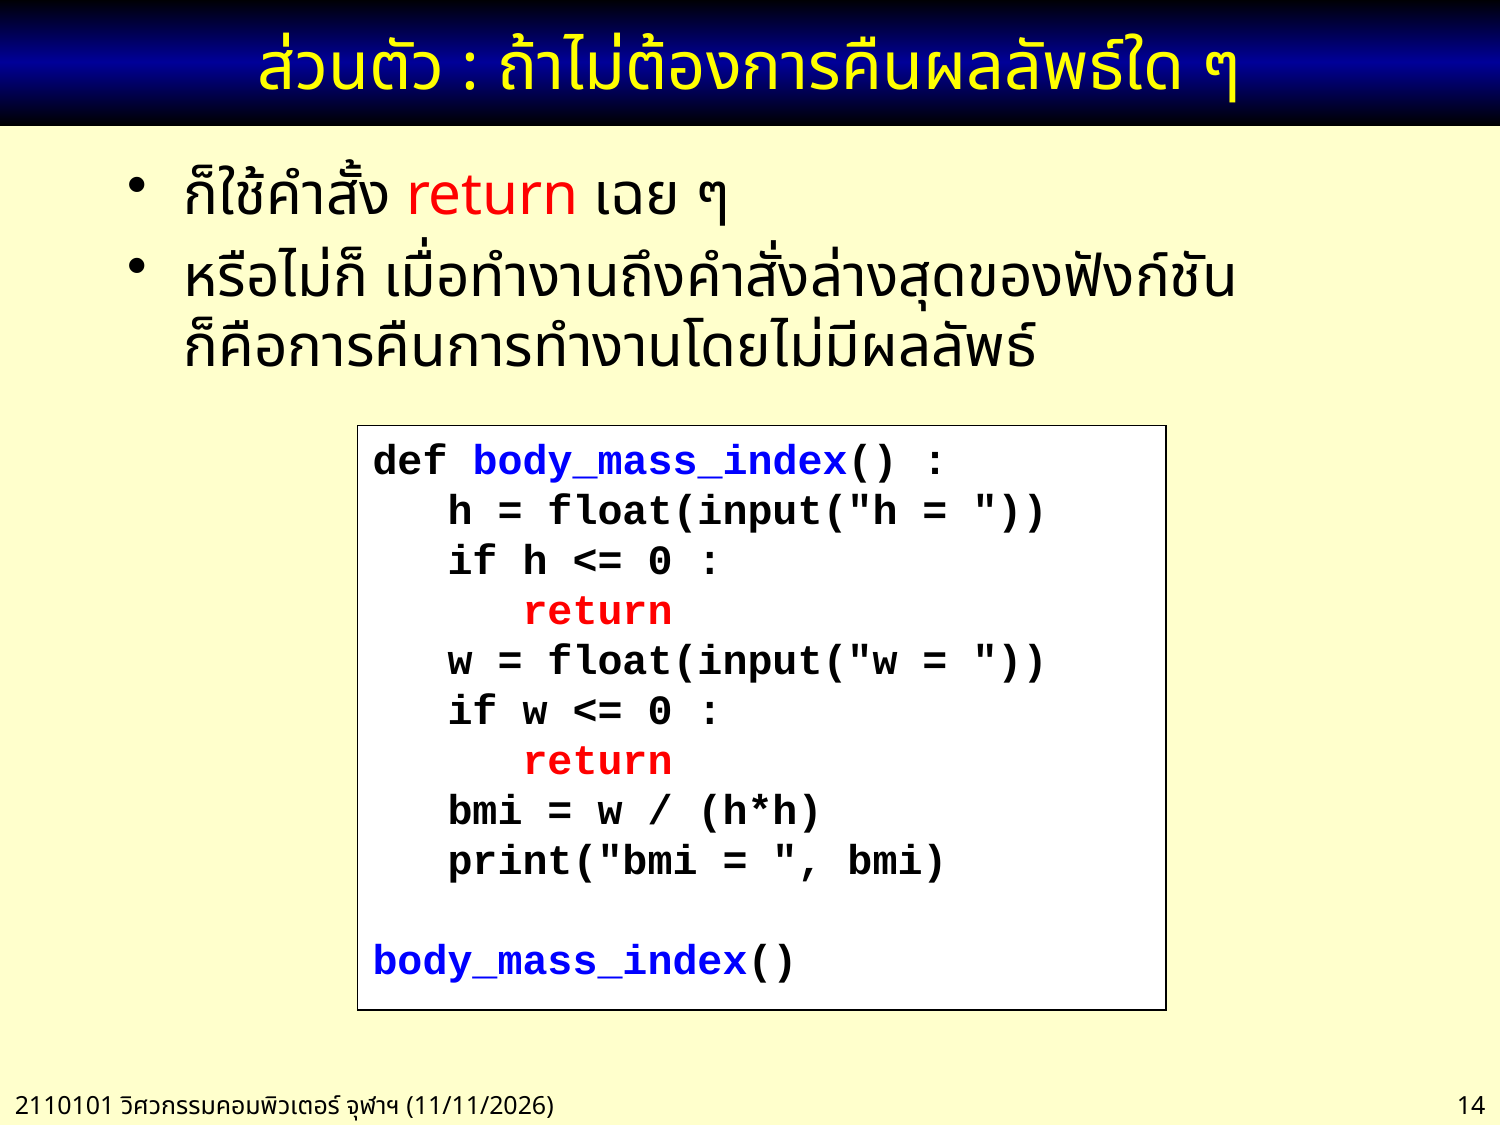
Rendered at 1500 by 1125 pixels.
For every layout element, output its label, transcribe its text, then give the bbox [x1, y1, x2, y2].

list ก็ใช้คำสั้ง return เฉย ๆ หรือไม่ก็ เมื่อทำงานถึงคำสั่งล่างสุดของฟังก์ชัน ก็คือการคืนการทำงานโดยไม่มีผลลัพธ์ [112, 148, 1412, 987]
text_box def body_mass_index() : h = float(input("h = ")) if h <= 0 : return w = float(input("w = ")) if w <= 0 : return bmi = w / (h*h) print("bmi = ", bmi) body_mass_index() [357, 425, 1166, 1011]
title ส่วนตัว : ถ้าไม่ต้องการคืนผลลัพธ์ใด ๆ [0, 0, 1500, 126]
